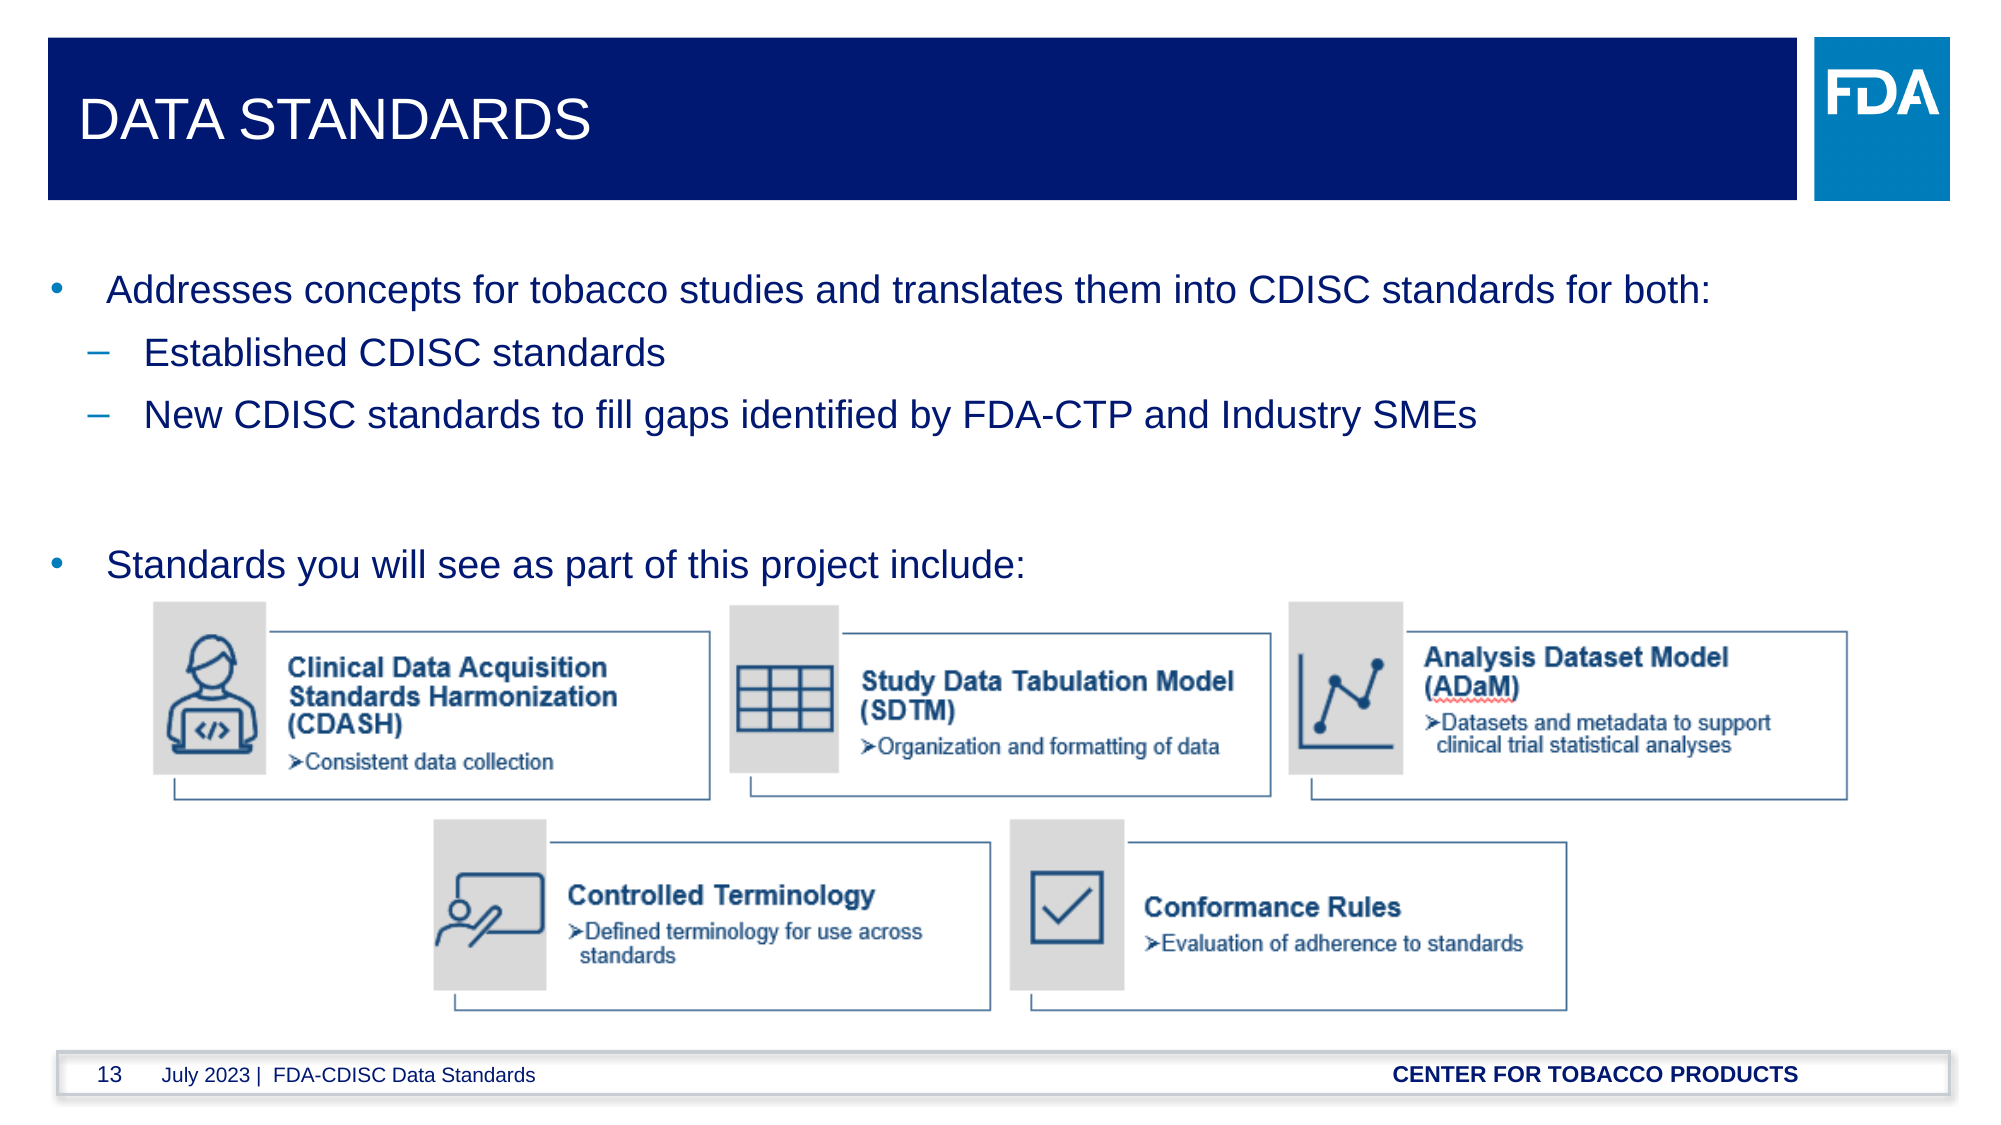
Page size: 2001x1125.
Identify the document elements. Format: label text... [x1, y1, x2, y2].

title Data standards [48, 37, 1797, 201]
list Addresses concepts for tobacco studies and translates them into CDISC standards for both: Established CDISC standards New CDISC standards to fill gaps identified by FDA-CTP and Industry SMEs Standards you will see as part of this project include: [50, 212, 1950, 1025]
picture [145, 597, 1855, 1020]
